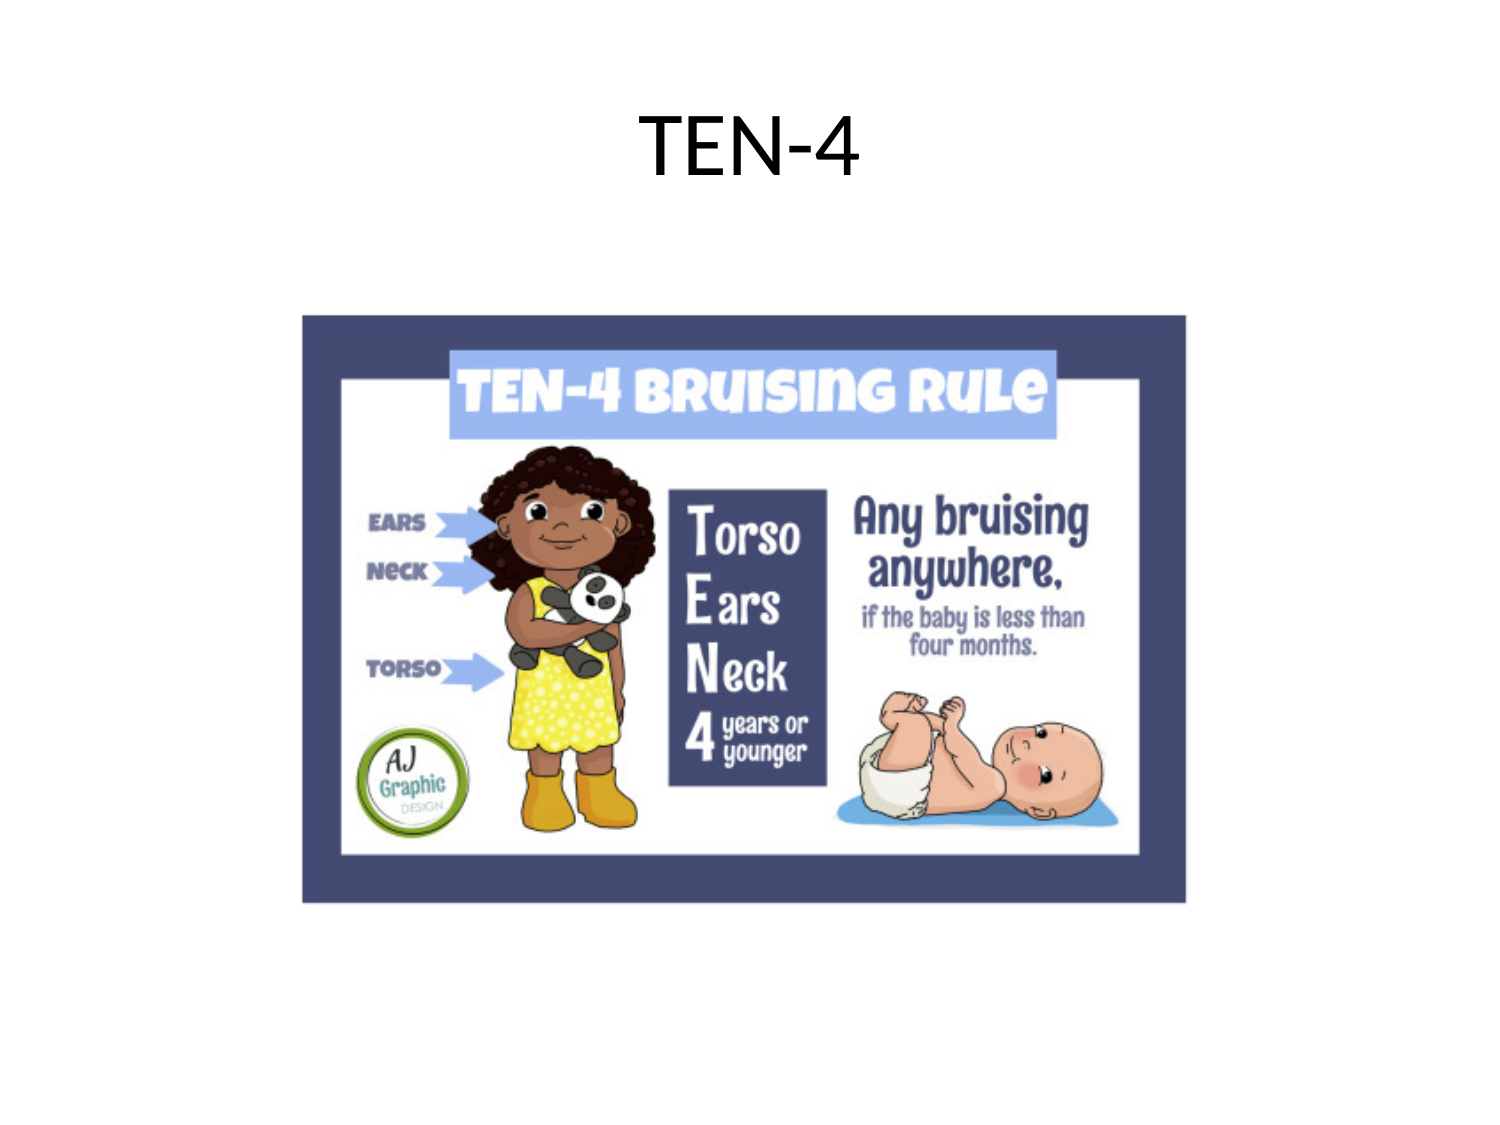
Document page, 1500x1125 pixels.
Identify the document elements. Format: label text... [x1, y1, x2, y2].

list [300, 314, 1188, 906]
title TEN-4 [75, 45, 1425, 233]
